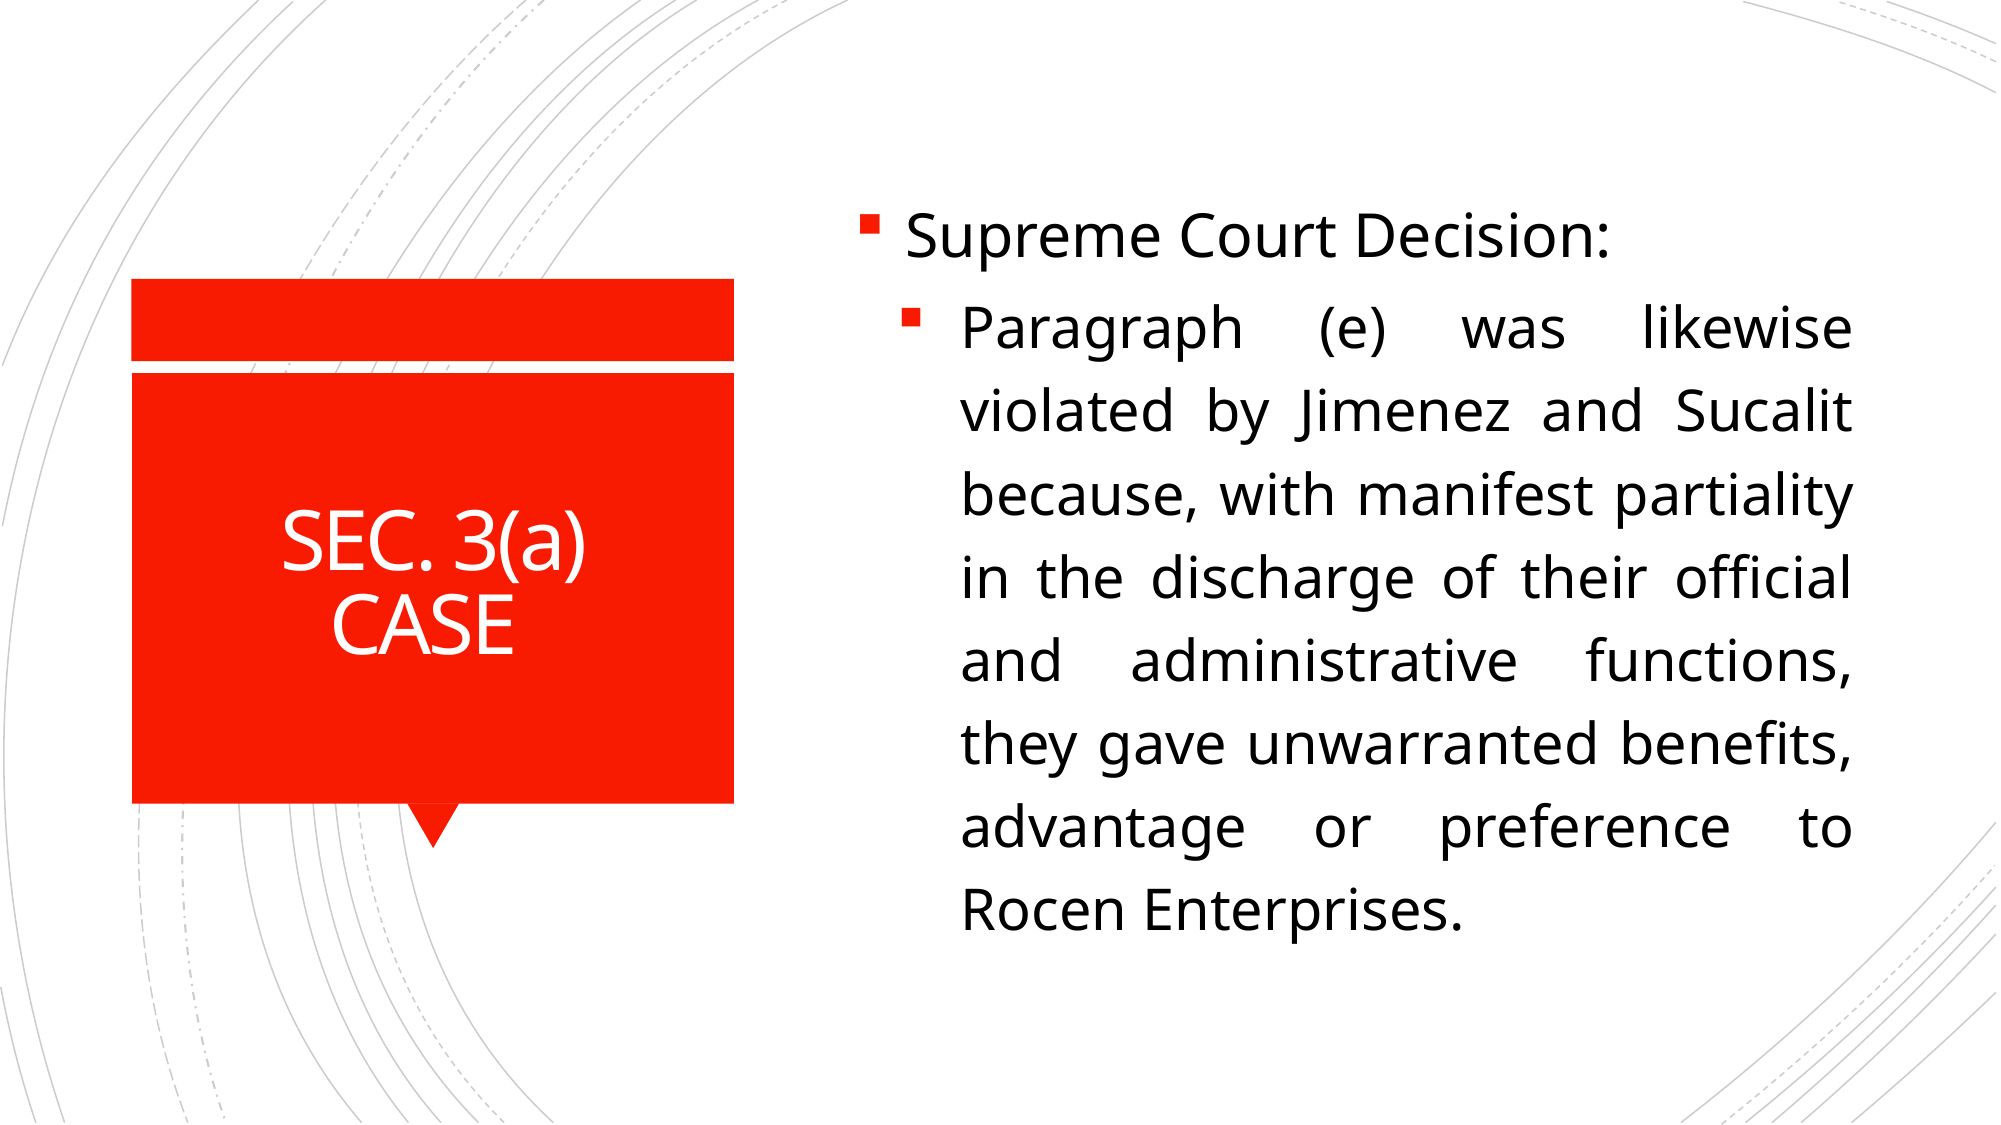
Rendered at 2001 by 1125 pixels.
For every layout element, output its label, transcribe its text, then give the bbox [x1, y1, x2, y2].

list Supreme Court Decision: Paragraph (e) was likewise violated by Jimenez and Sucalit because, with manifest partiality in the discharge of their official and administrative functions, they gave unwarranted benefits, advantage or preference to Rocen Enterprises. [839, 131, 1871, 993]
title SEC. 3(a) CASE [145, 385, 720, 789]
